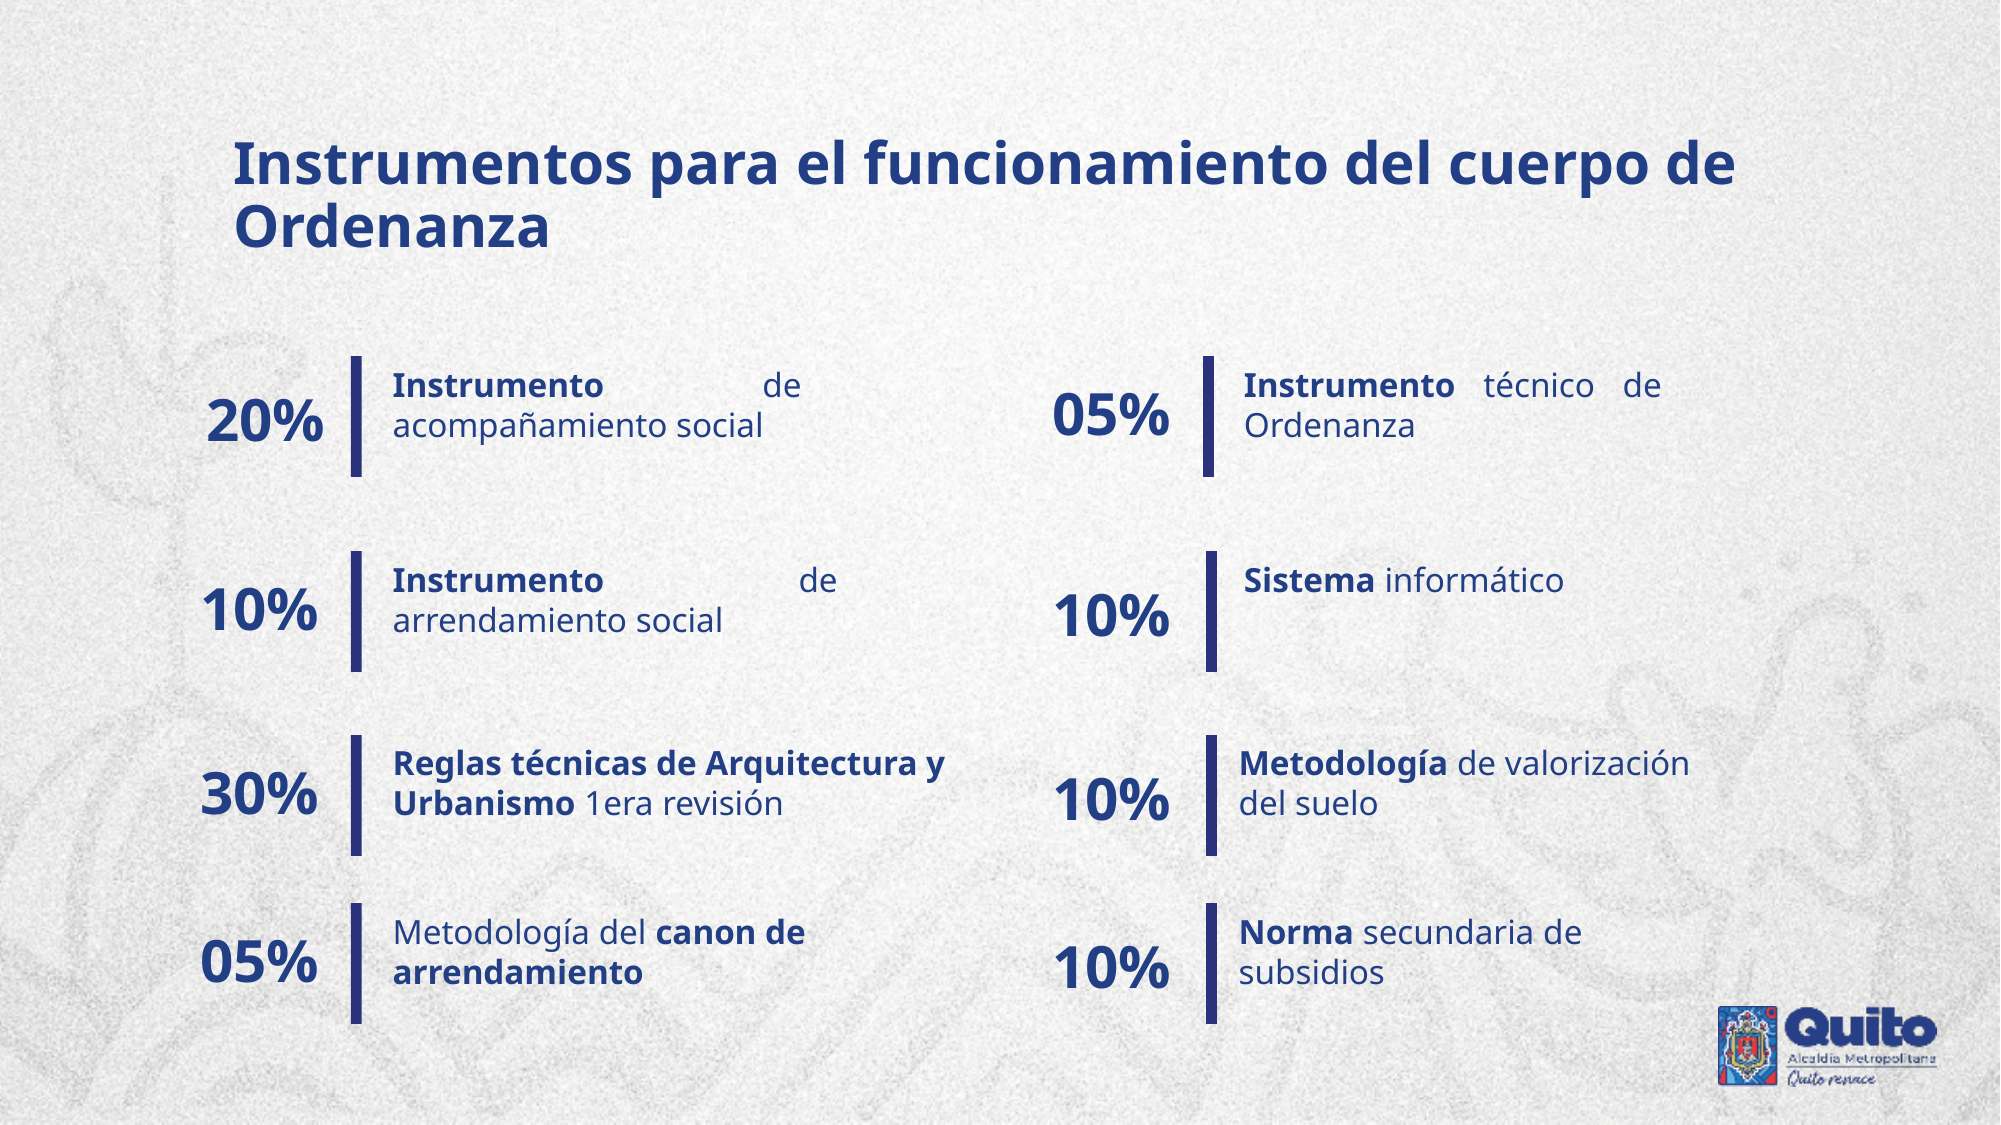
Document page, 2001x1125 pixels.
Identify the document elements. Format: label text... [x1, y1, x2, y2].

text_box Norma secundaria de subsidios [1224, 903, 1867, 999]
text_box Metodología de valorización del suelo [1224, 735, 1867, 830]
text_box 05% [184, 903, 350, 1024]
text_box Instrumento de acompañamiento social [377, 356, 817, 451]
text_box 10% [1037, 551, 1224, 684]
text_box Metodología del canon de arrendamiento [377, 903, 1028, 999]
text_box Instrumento técnico de Ordenanza [1229, 356, 1677, 451]
text_box Reglas técnicas de Arquitectura y Urbanismo 1era revisión [377, 735, 969, 830]
text_box Instrumento de arrendamiento social [377, 551, 853, 647]
text_box 10% [1037, 735, 1224, 868]
text_box 10% [184, 551, 350, 672]
text_box Sistema informático [1229, 551, 1872, 607]
picture [0, 0, 2000, 1125]
text_box 20% [191, 356, 360, 489]
text_box Instrumentos para el funcionamiento del cuerpo de Ordenanza [218, 111, 1790, 283]
text_box 05% [1037, 356, 1203, 477]
text_box 30% [184, 735, 350, 856]
text_box 10% [1037, 903, 1224, 1036]
